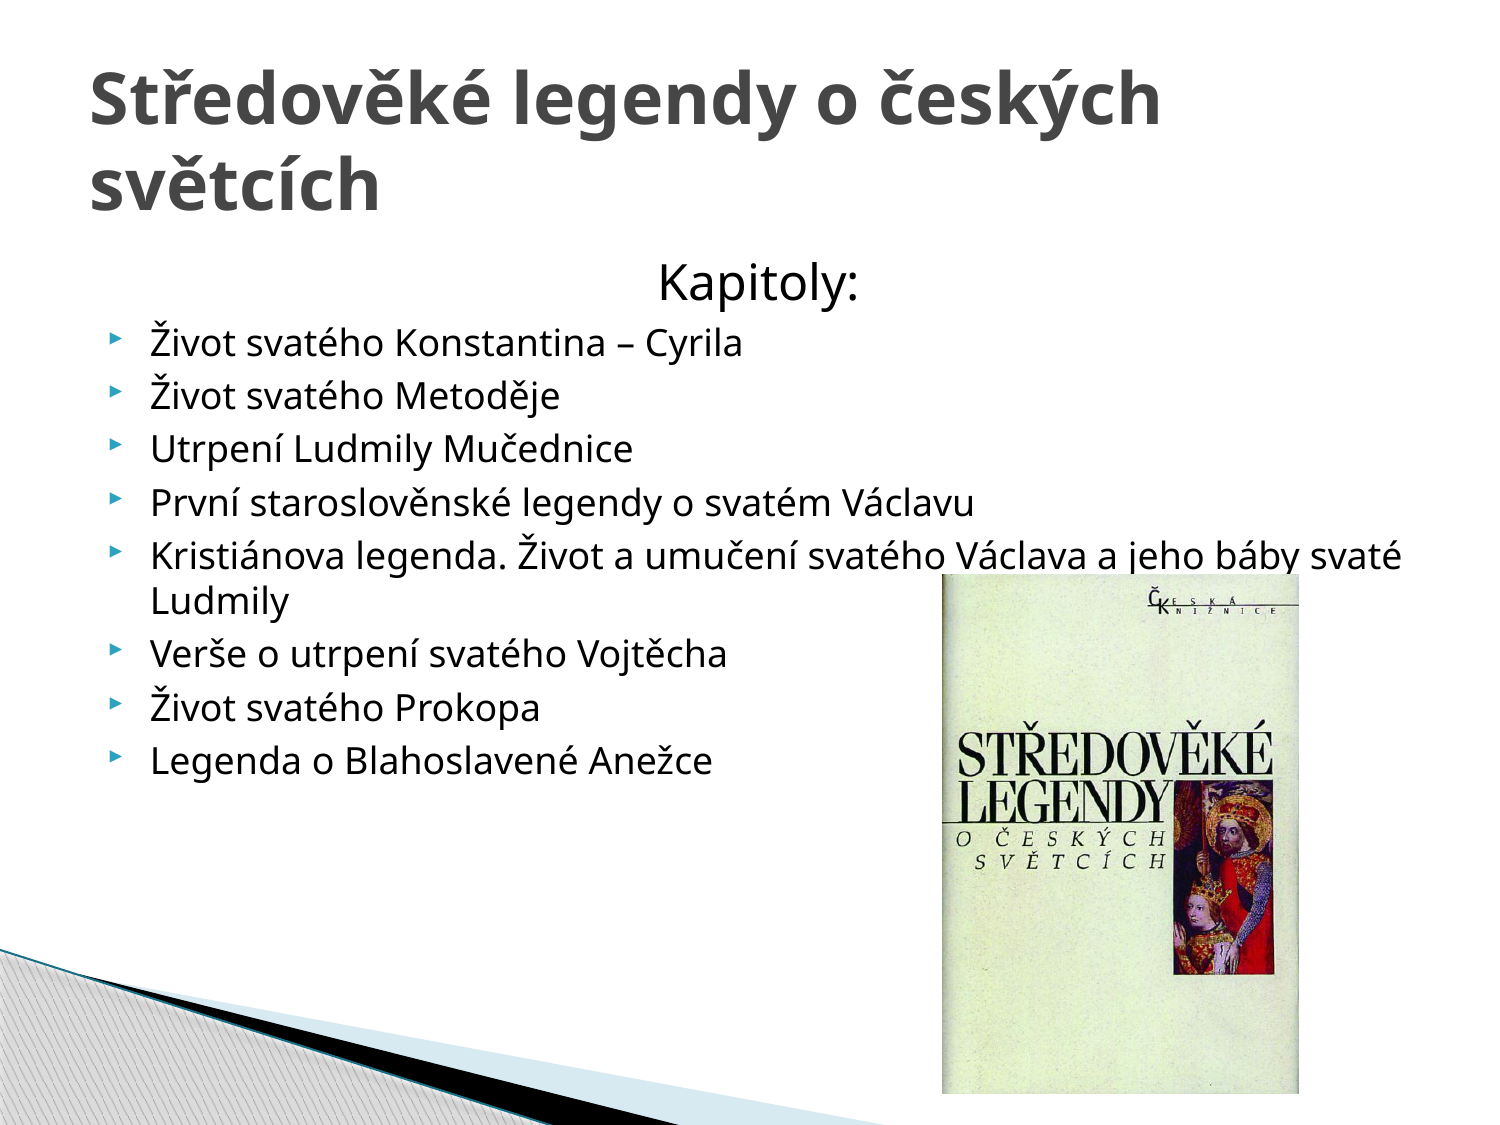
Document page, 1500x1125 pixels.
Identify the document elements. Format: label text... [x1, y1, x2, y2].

picture [942, 574, 1299, 1095]
title Středověké legendy o českých světcích [75, 45, 1425, 233]
list Kapitoly: Život svatého Konstantina – Cyrila Život svatého Metoděje Utrpení Ludmily Mučednice První staroslověnské legendy o svatém Václavu Kristiánova legenda. Život a umučení svatého Václava a jeho báby svaté Ludmily Verše o utrpení svatého Vojtěcha Život svatého Prokopa Legenda o Blahoslavené Anežce [75, 243, 1425, 986]
